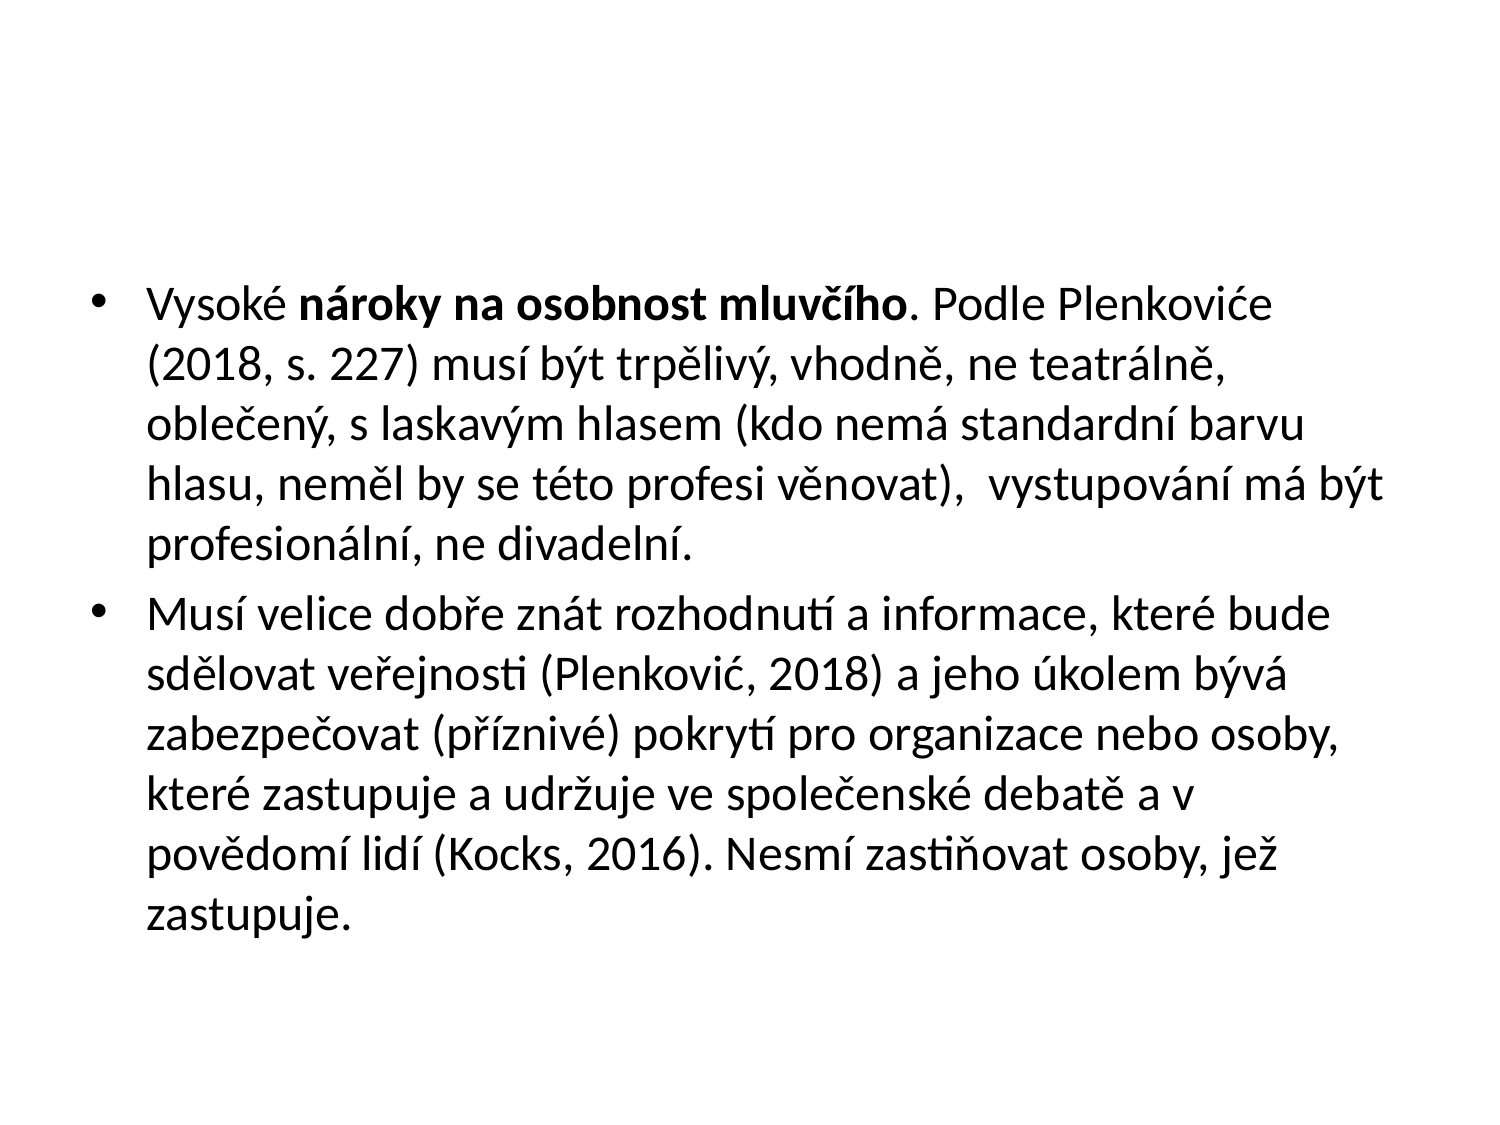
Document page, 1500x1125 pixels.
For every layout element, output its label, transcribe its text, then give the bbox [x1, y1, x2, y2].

list Vysoké nároky na osobnost mluvčího. Podle Plenkoviće (2018, s. 227) musí být trpělivý, vhodně, ne teatrálně, oblečený, s laskavým hlasem (kdo nemá standardní barvu hlasu, neměl by se této profesi věnovat), vystupování má být profesionální, ne divadelní. Musí velice dobře znát rozhodnutí a informace, které bude sdělovat veřejnosti (Plenković, 2018) a jeho úkolem bývá zabezpečovat (příznivé) pokrytí pro organizace nebo osoby, které zastupuje a udržuje ve společenské debatě a v povědomí lidí (Kocks, 2016). Nesmí zastiňovat osoby, jež zastupuje. [75, 262, 1425, 1005]
